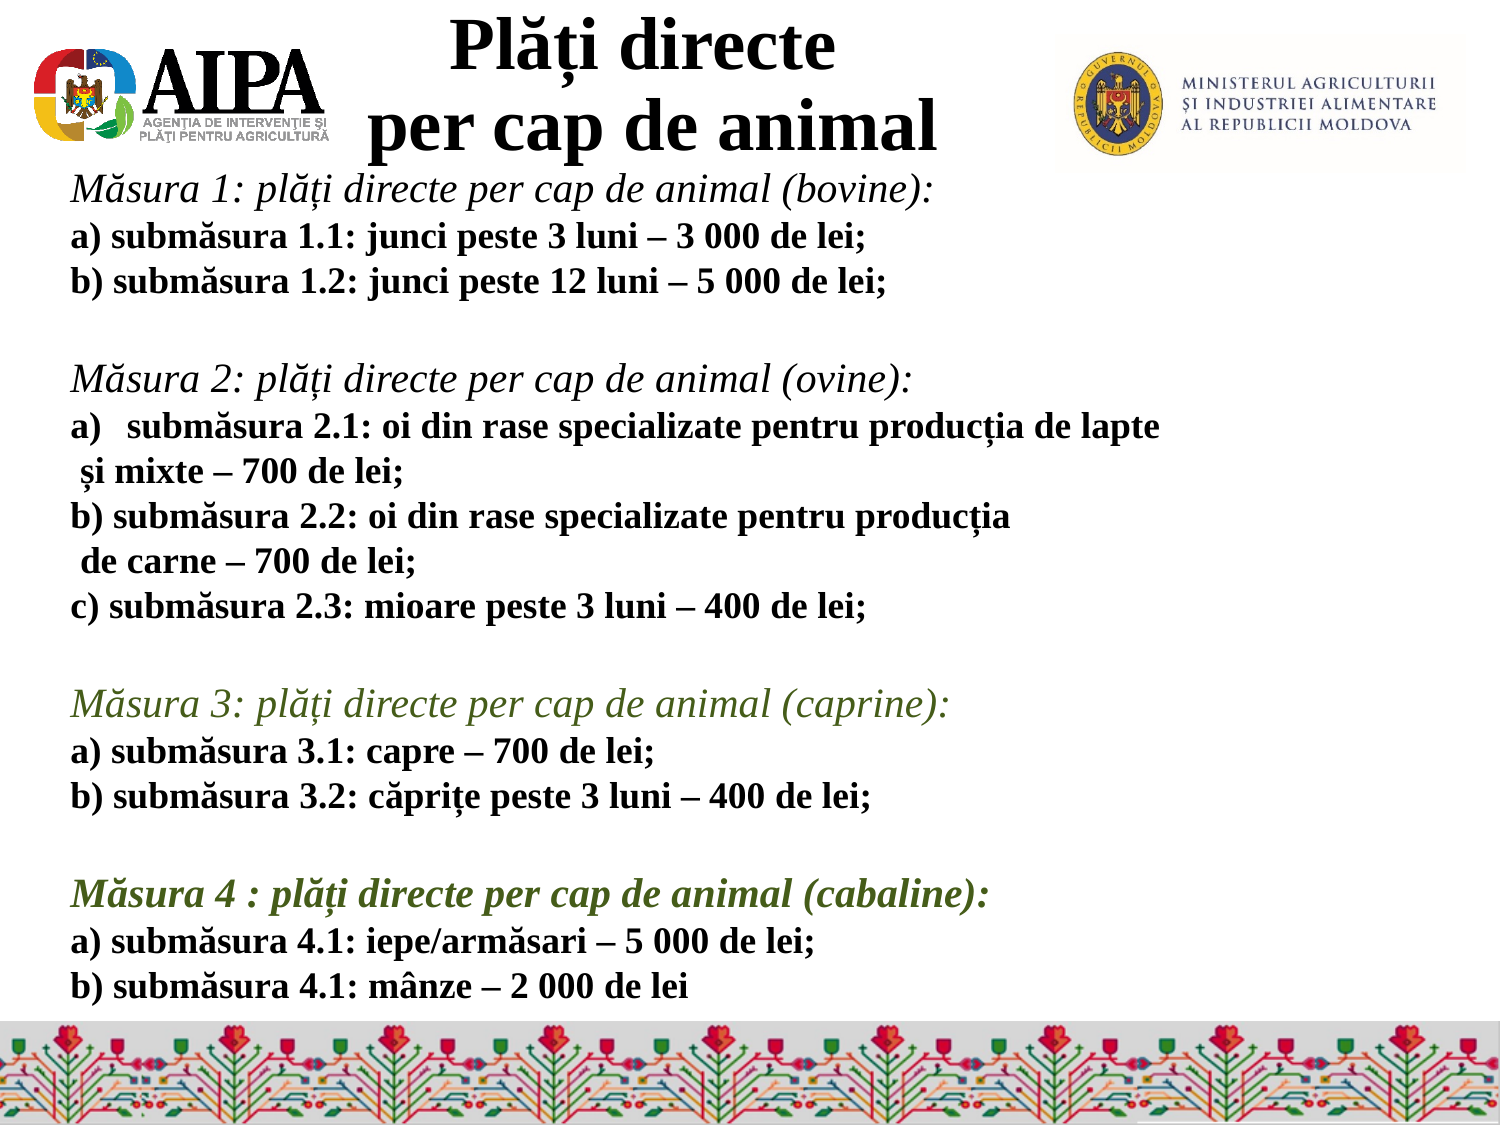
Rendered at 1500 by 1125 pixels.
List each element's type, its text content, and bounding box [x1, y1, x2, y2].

title Plăți directe per cap de animal [45, 14, 1261, 157]
text_box Măsura 1: plăți directe per cap de animal (bovine): a) submăsura 1.1: junci peste 3 luni – 3 000 de lei; b) submăsura 1.2: junci peste 12 luni – 5 000 de lei; Măsura 2: plăți directe per cap de animal (ovine): submăsura 2.1: oi din rase specializate pentru producția de lapte și mixte – 700 de lei; b) submăsura 2.2: oi din rase specializate pentru producția de carne – 700 de lei; c) submăsura 2.3: mioare peste 3 luni – 400 de lei; Măsura 3: plăți directe per cap de animal (caprine): a) submăsura 3.1: capre – 700 de lei; b) submăsura 3.2: căprițe peste 3 luni – 400 de lei; Măsura 4 : plăți directe per cap de animal (cabaline): a) submăsura 4.1: iepe/armăsari – 5 000 de lei; b) submăsura 4.1: mânze – 2 000 de lei [55, 153, 1329, 1014]
picture [1055, 34, 1466, 173]
picture [0, 1021, 1500, 1125]
picture [34, 49, 329, 143]
